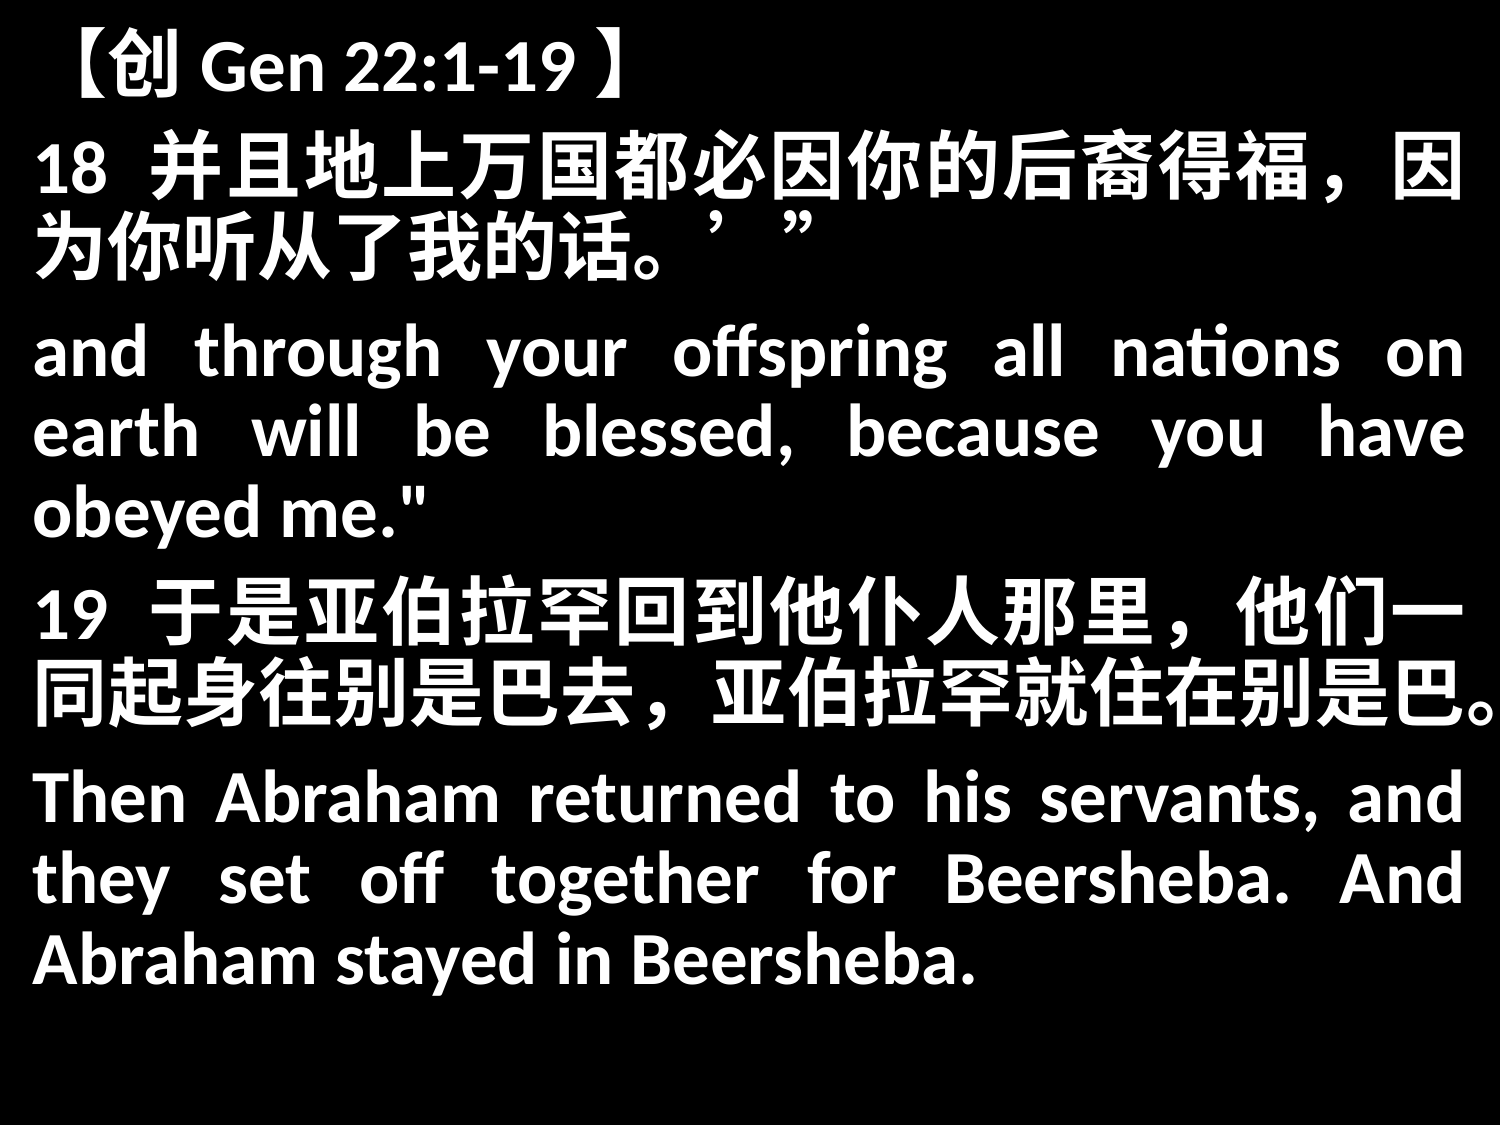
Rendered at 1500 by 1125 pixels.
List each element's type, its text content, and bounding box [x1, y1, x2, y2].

list 【创Gen 22:1-19】 18 并且地上万国都必因你的后裔得福，因为你听从了我的话。’” and through your offspring all nations on earth will be blessed, because you have obeyed me." 19 于是亚伯拉罕回到他仆人那里，他们一同起身往别是巴去，亚伯拉罕就住在别是巴。 Then Abraham returned to his servants, and they set off together for Beersheba. And Abraham stayed in Beersheba. [17, 19, 1483, 1106]
